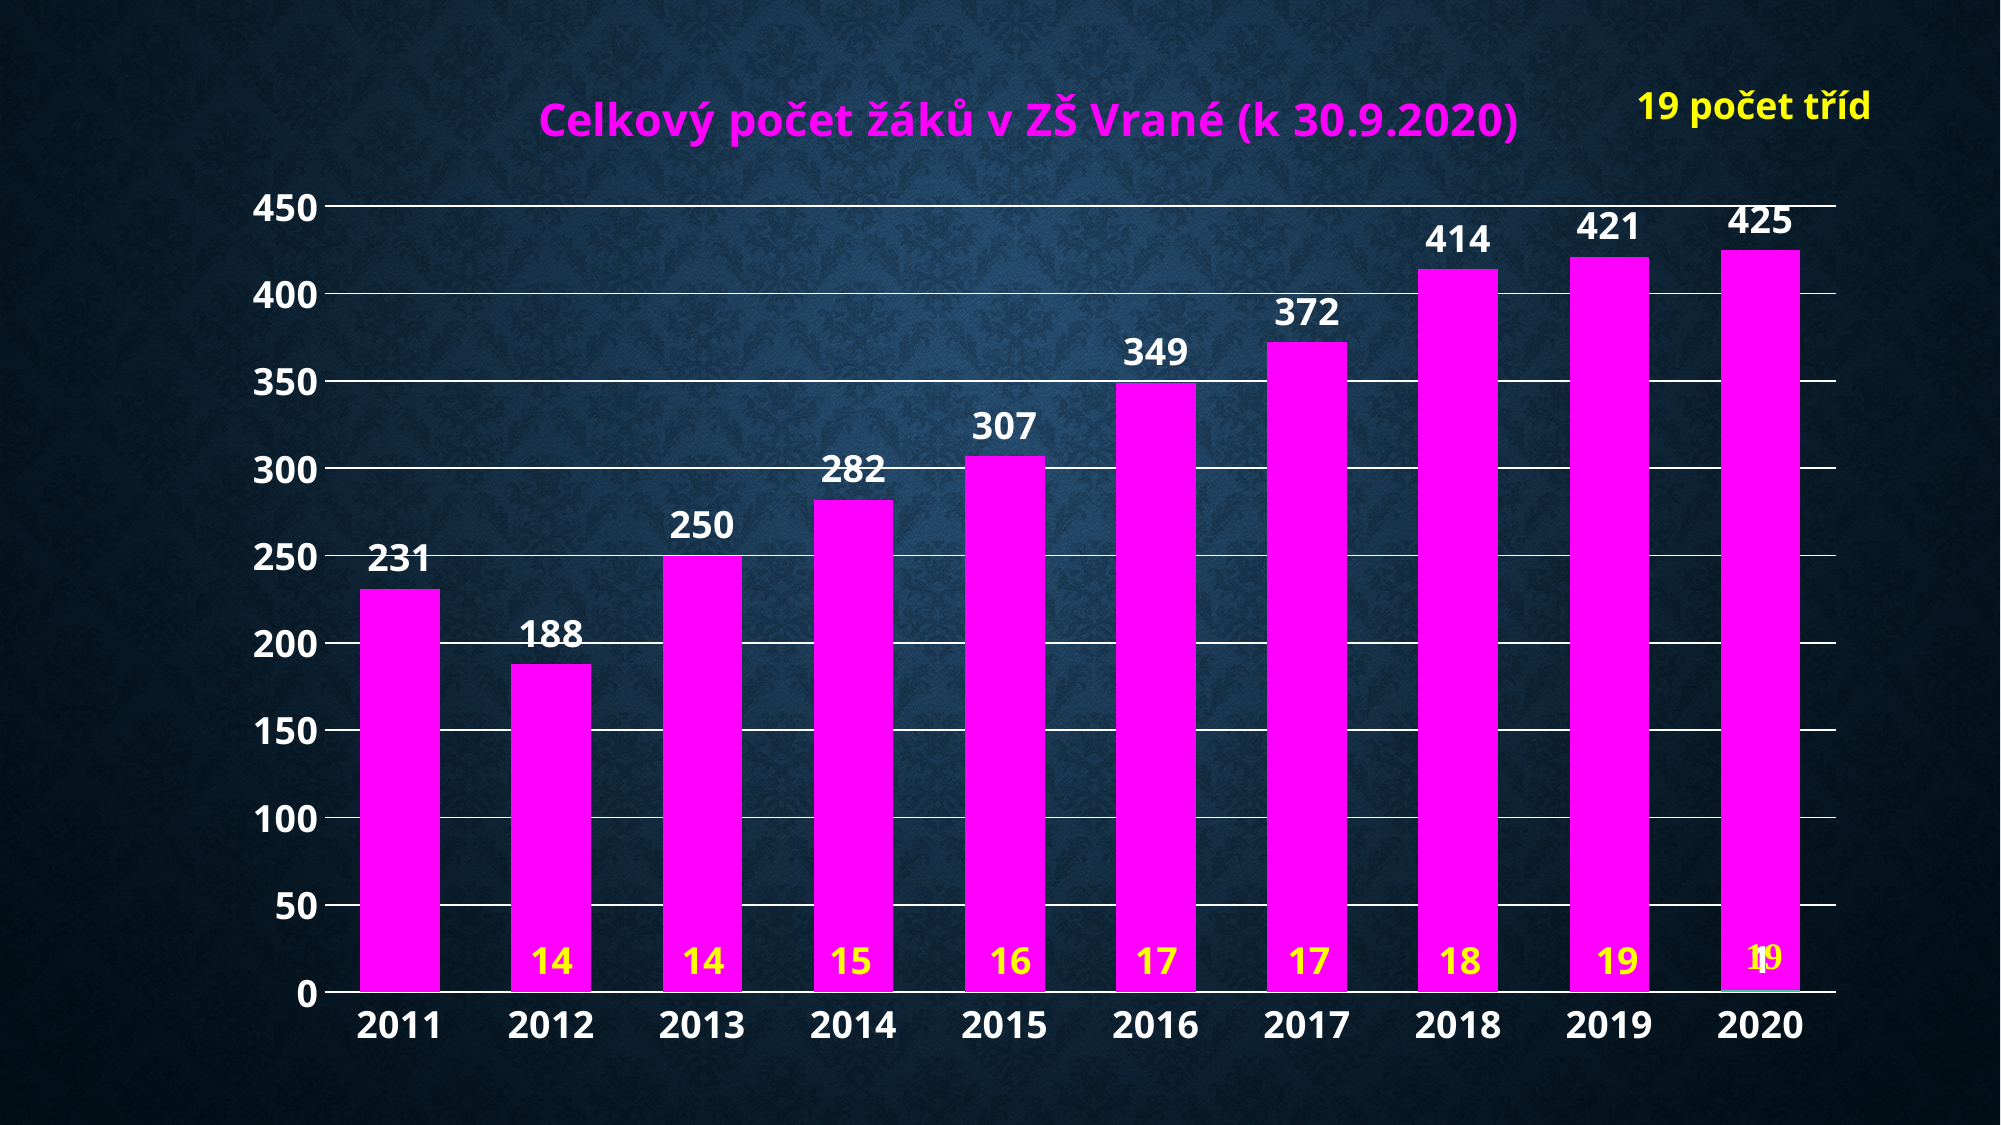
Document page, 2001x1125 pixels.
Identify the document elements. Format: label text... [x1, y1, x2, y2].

text_box 19 počet tříd [1845, 74, 1912, 135]
chart [173, 61, 1839, 1067]
